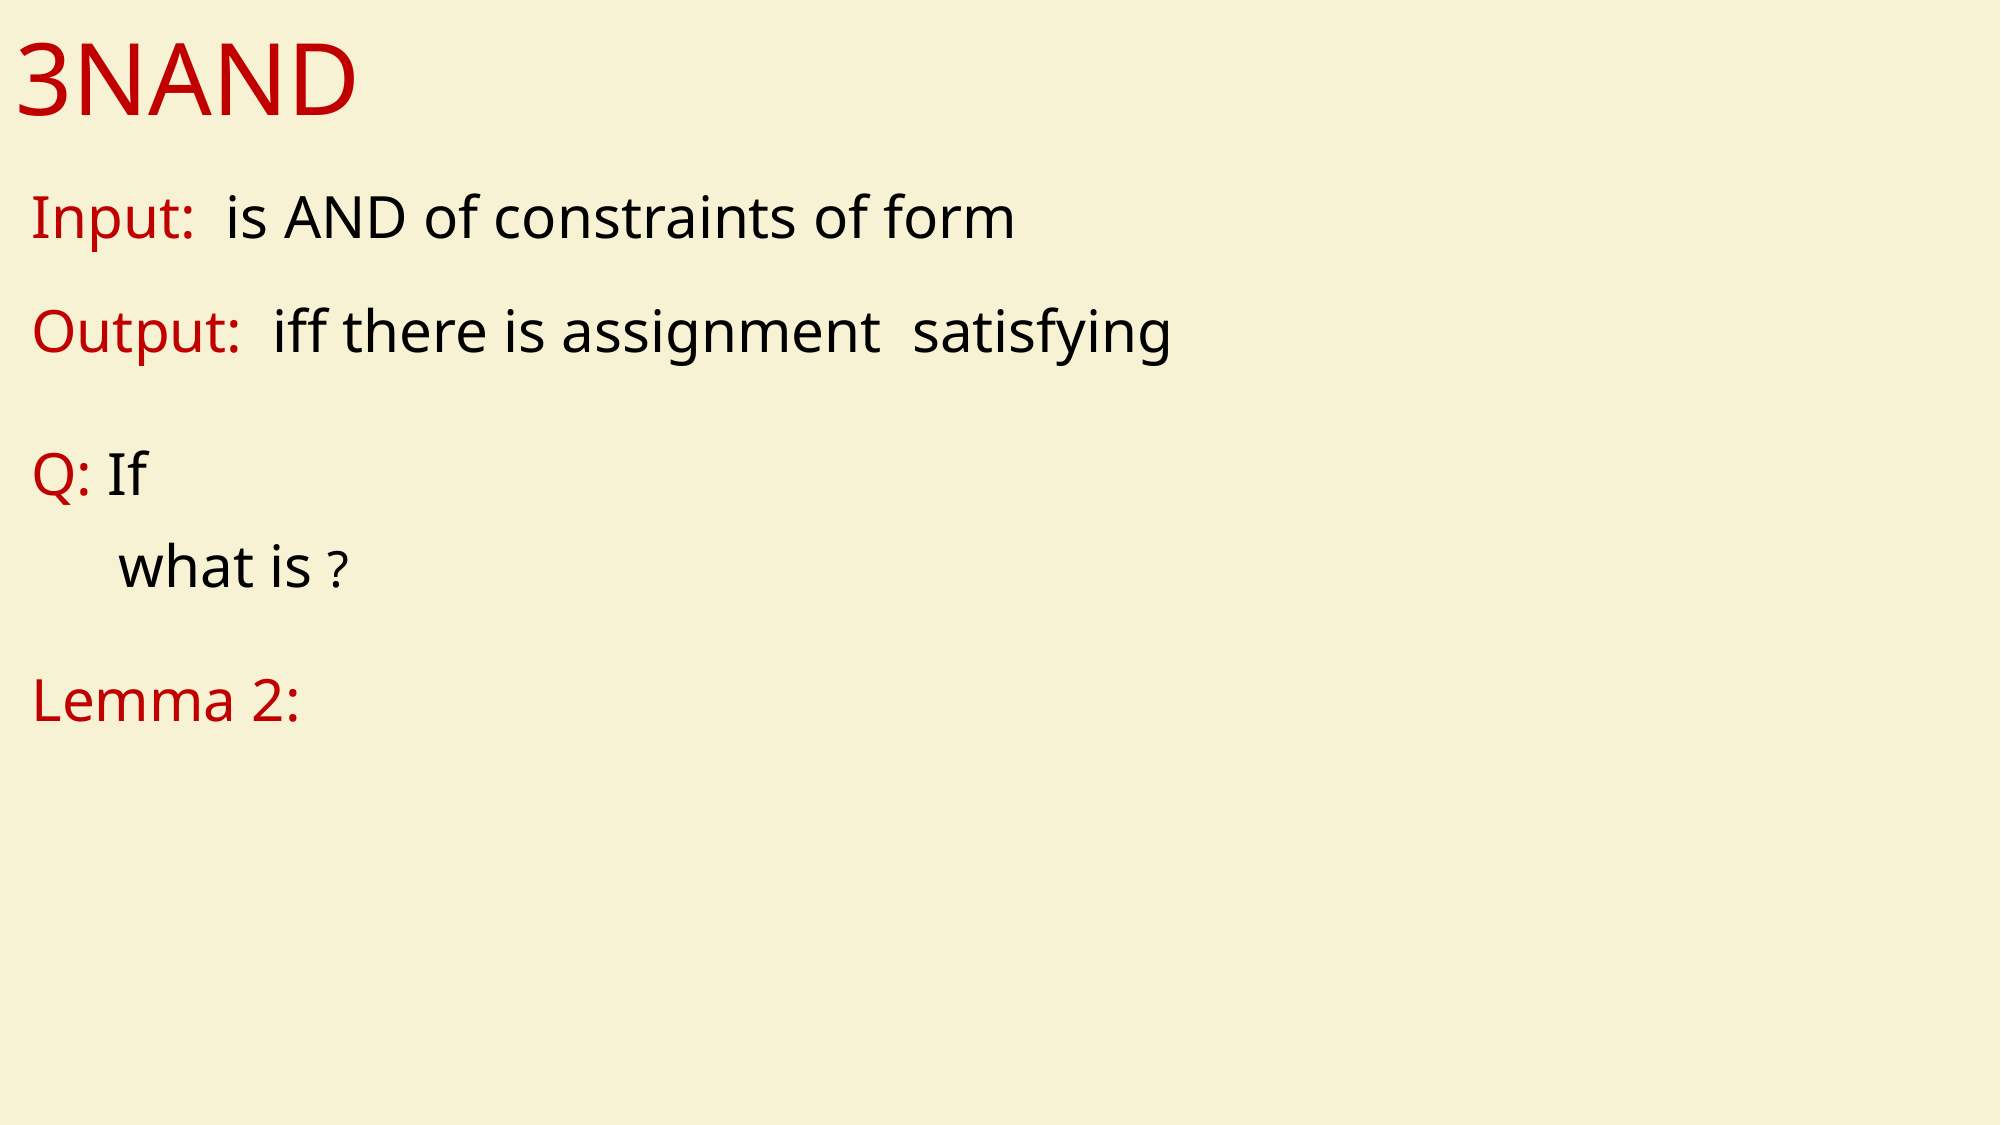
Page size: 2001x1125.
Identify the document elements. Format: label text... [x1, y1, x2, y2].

title 3NAND [0, 0, 2000, 167]
